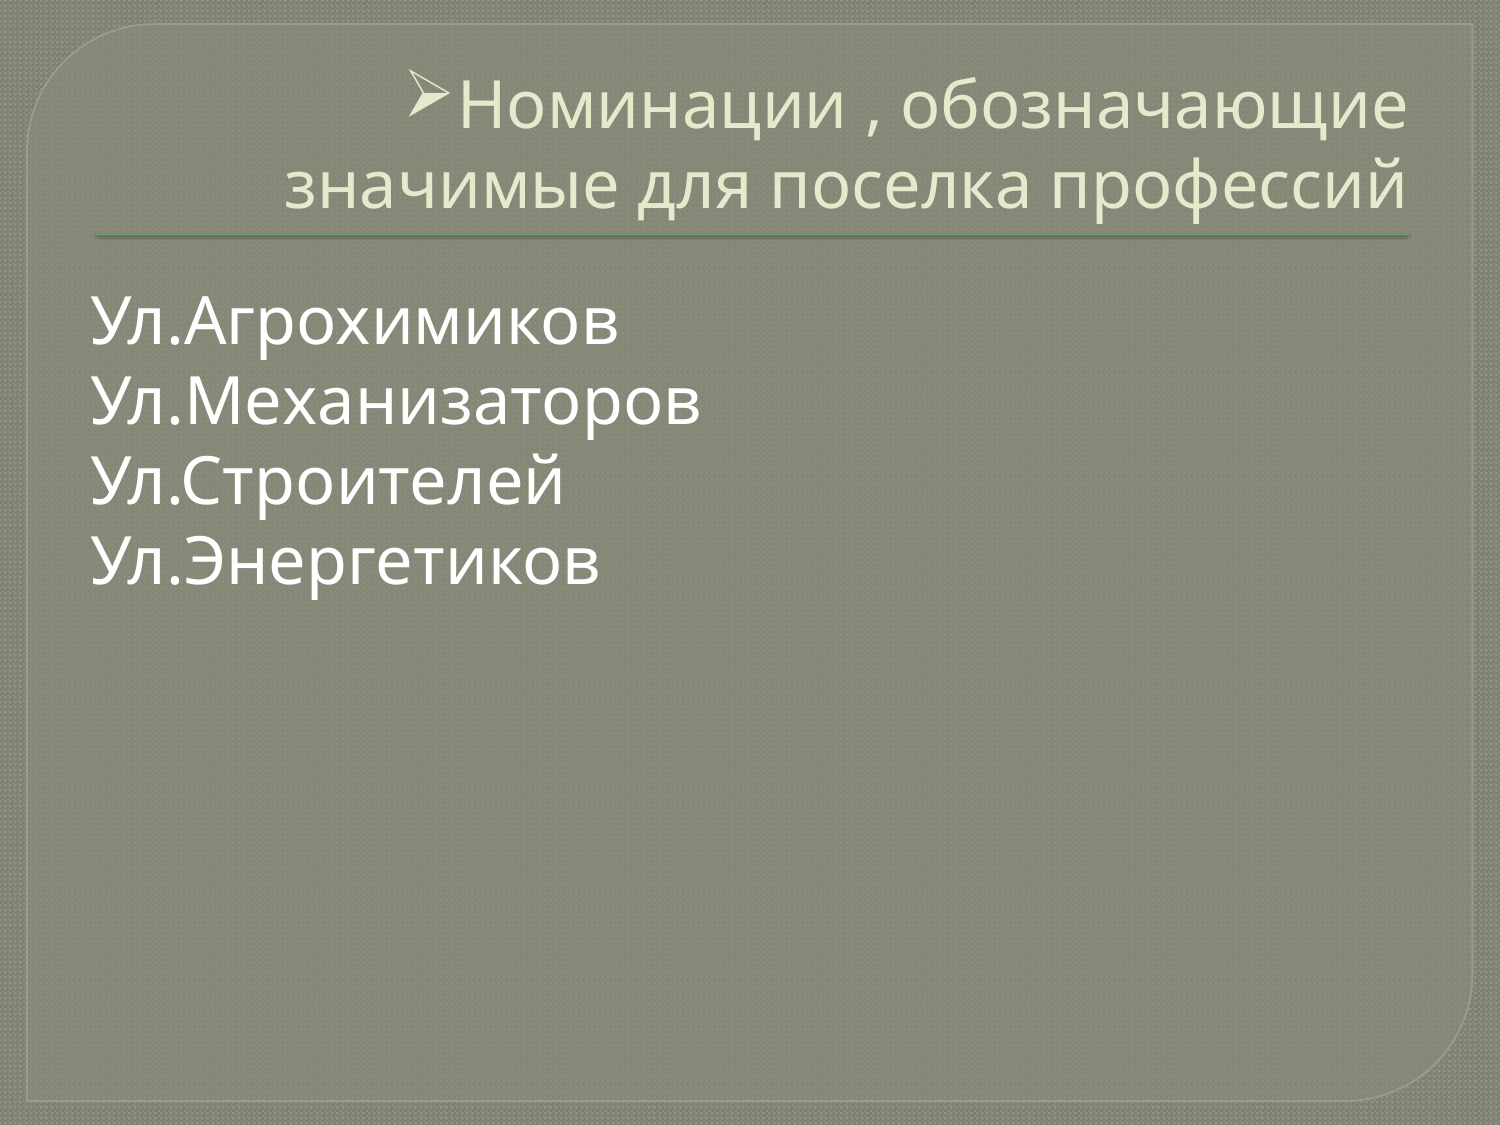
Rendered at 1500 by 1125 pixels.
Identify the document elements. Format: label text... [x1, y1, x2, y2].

title Номинации , обозначающие значимые для поселка профессий [75, 41, 1425, 230]
list Ул.Агрохимиков Ул.Механизаторов Ул.Строителей Ул.Энергетиков [74, 269, 1426, 1013]
